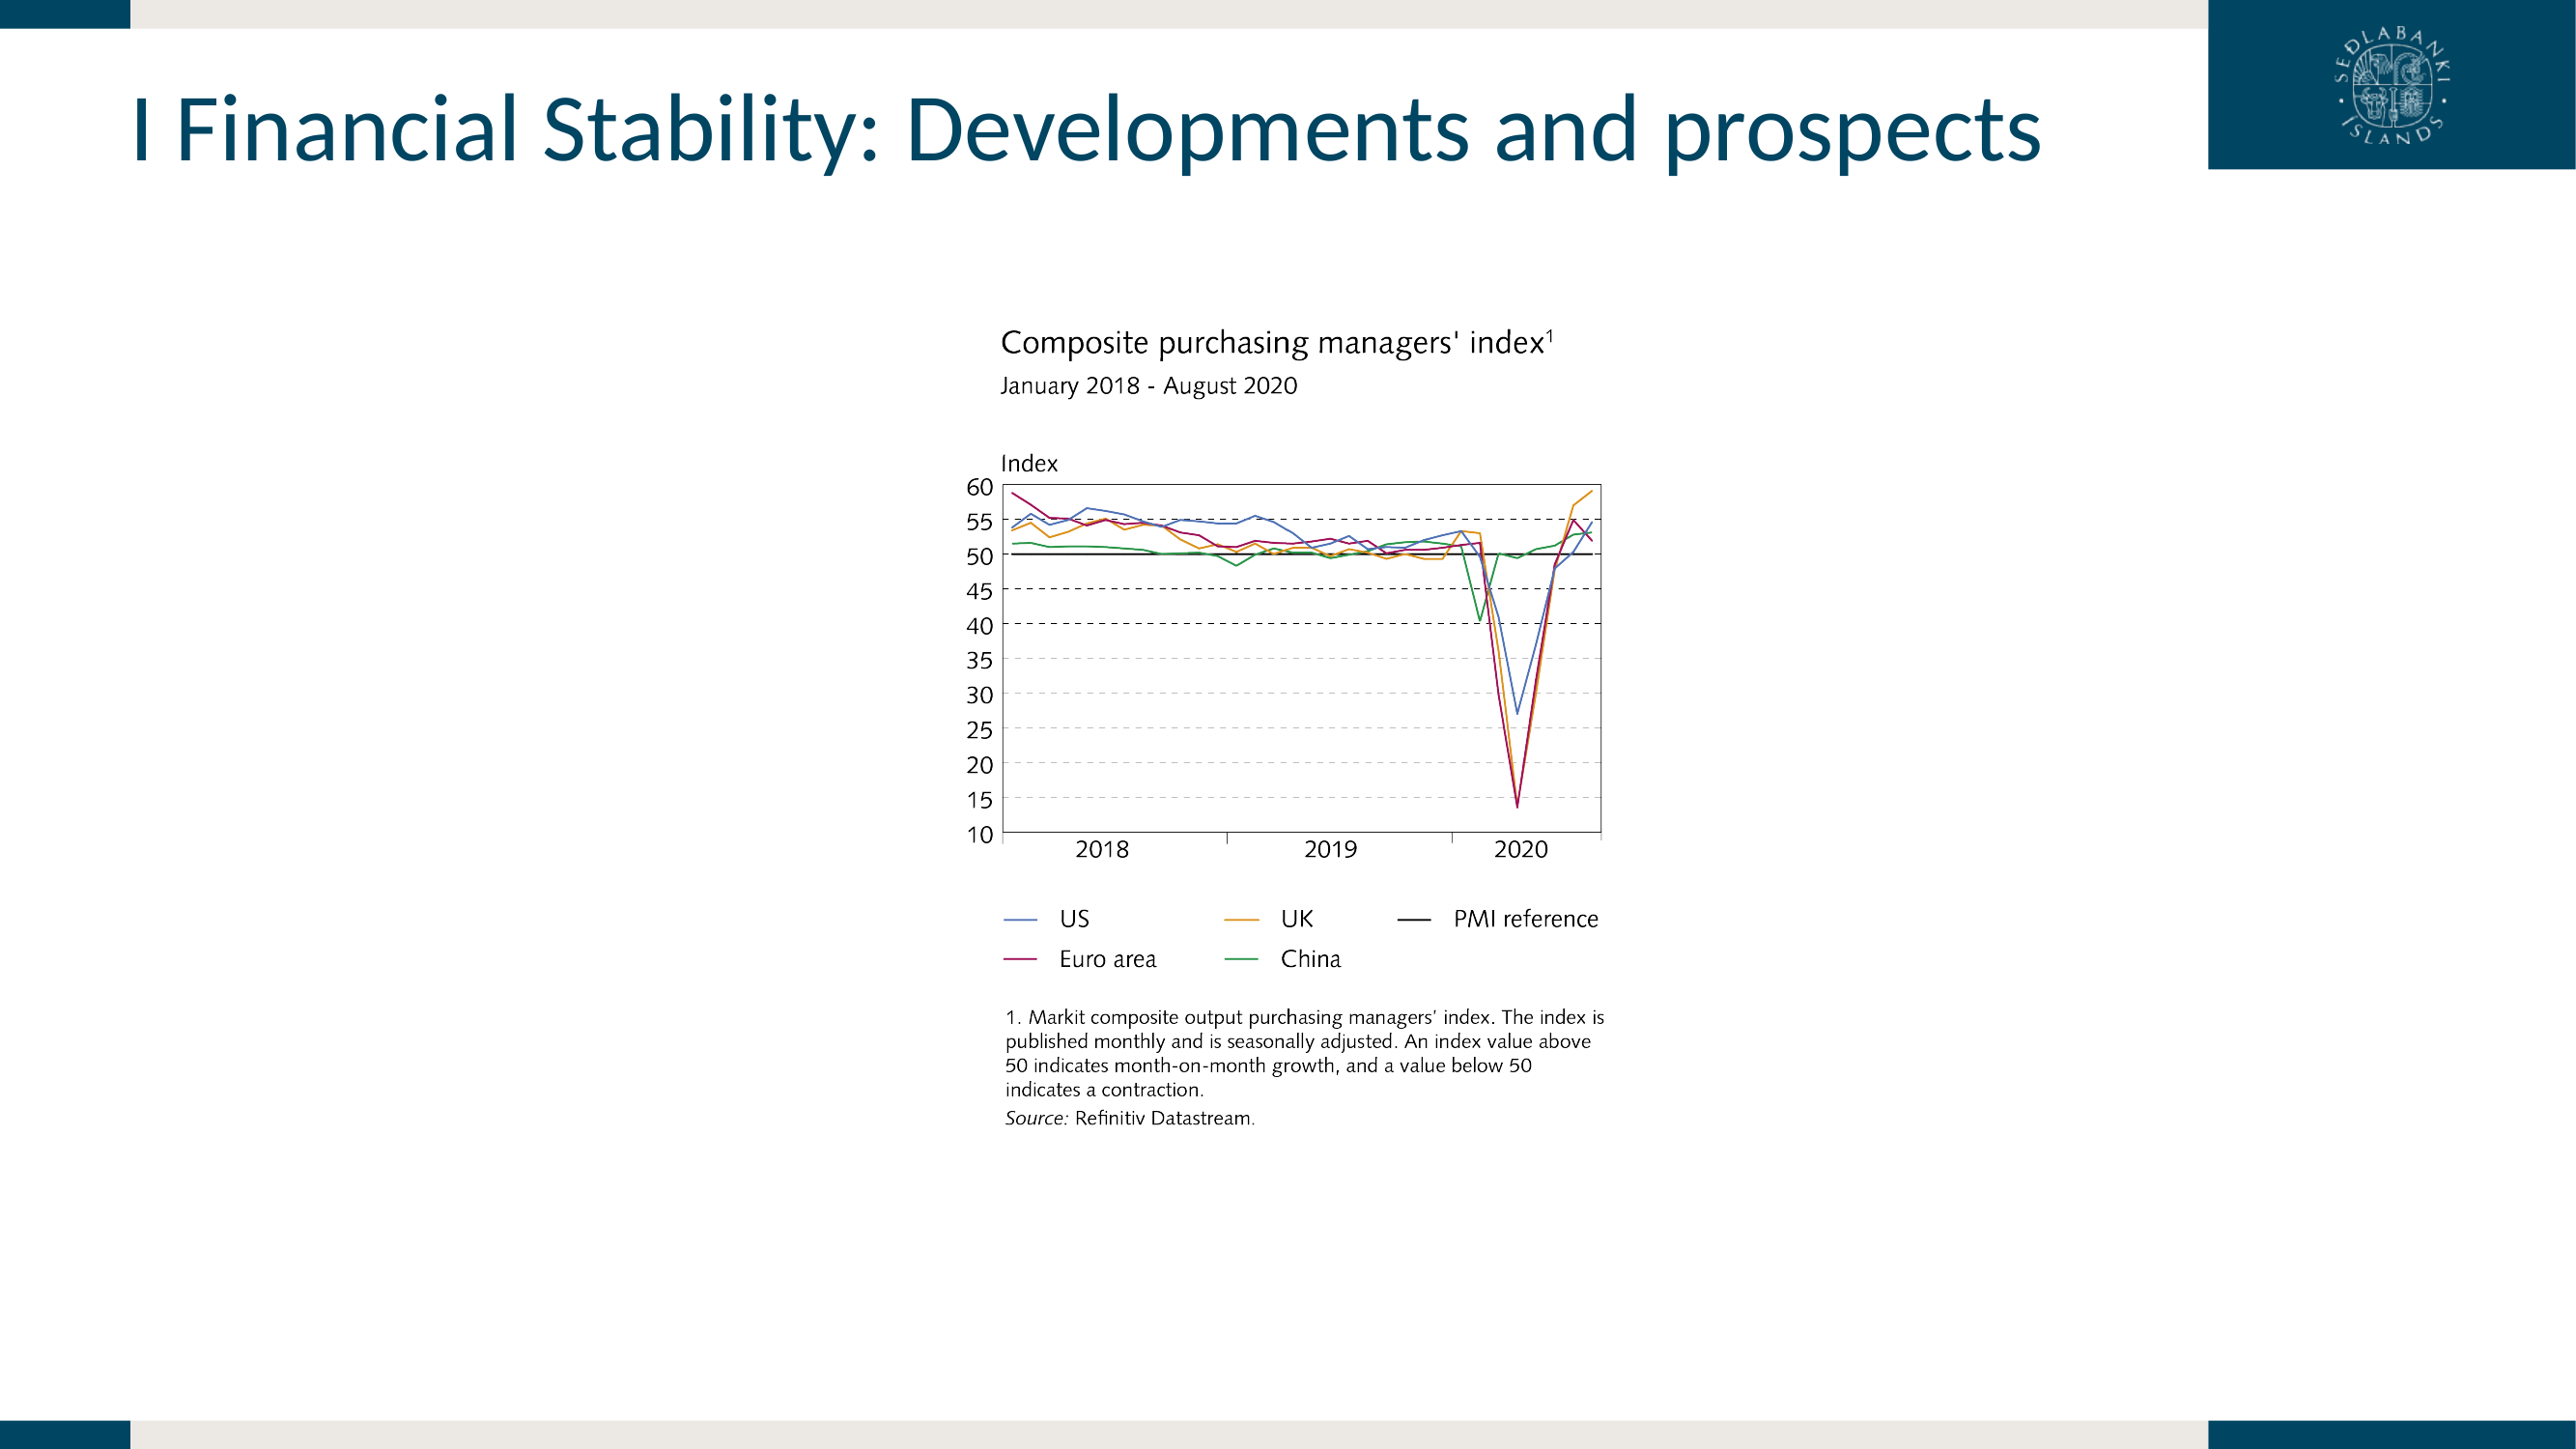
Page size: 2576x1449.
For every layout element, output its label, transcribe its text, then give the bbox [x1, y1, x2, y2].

title I Financial Stability: Developments and prospects [129, 86, 2178, 290]
picture [966, 315, 1610, 1134]
